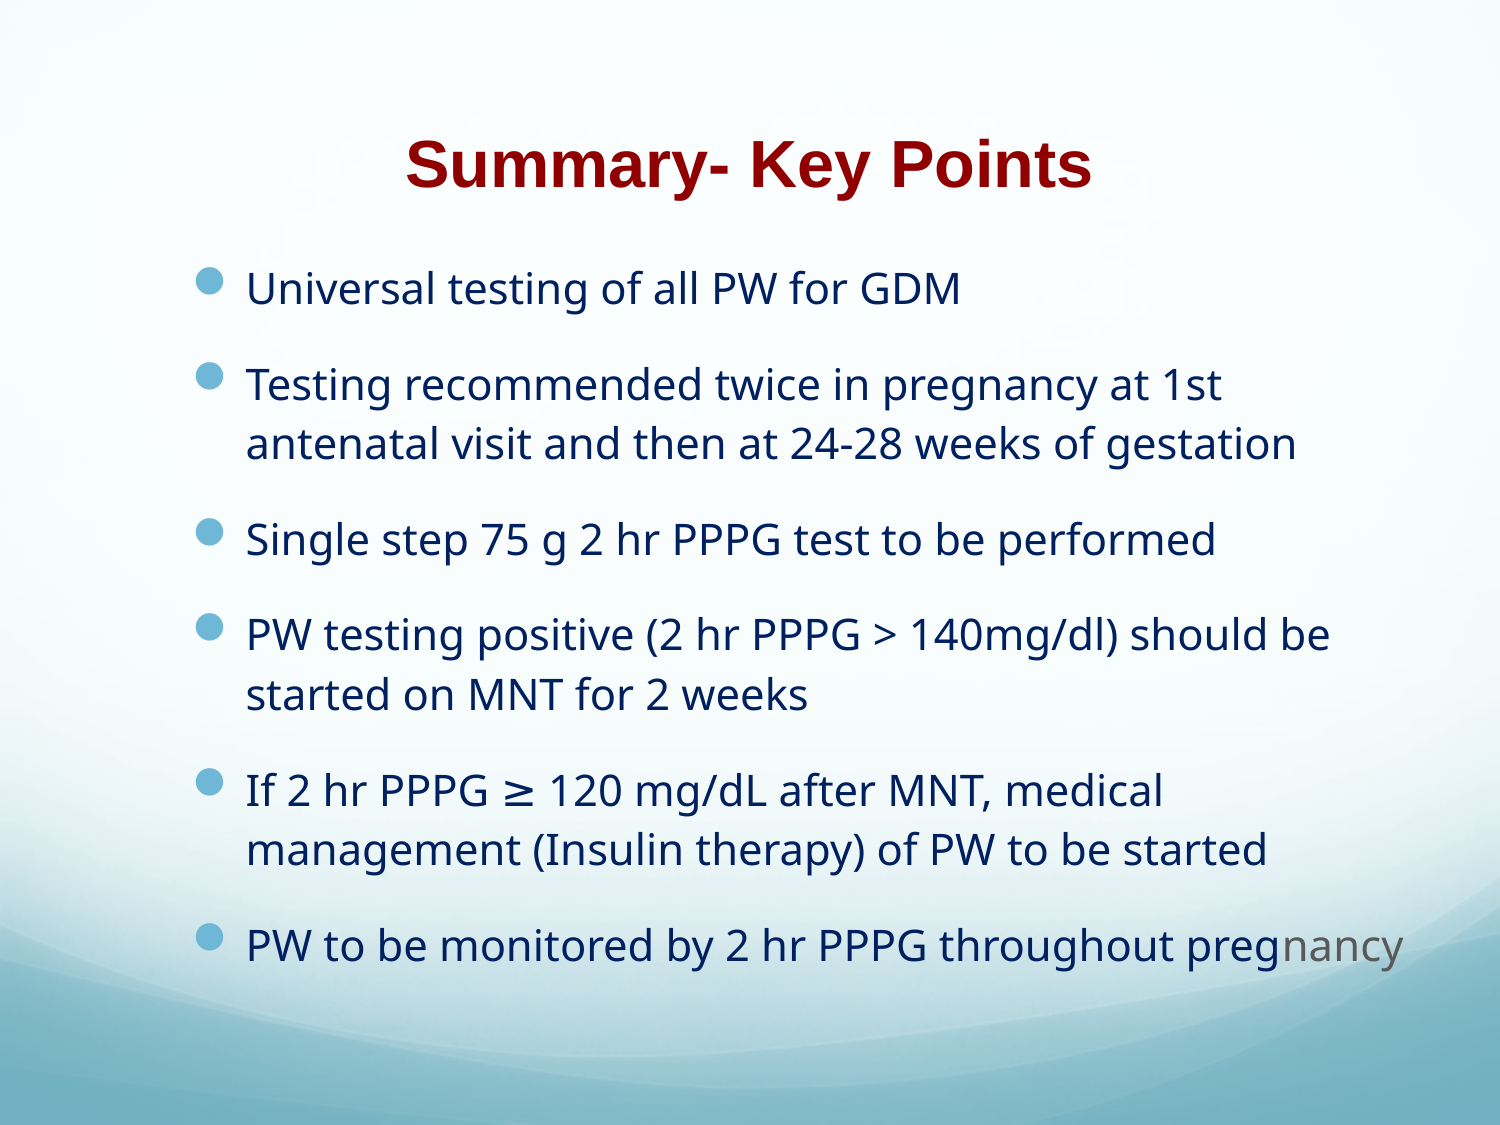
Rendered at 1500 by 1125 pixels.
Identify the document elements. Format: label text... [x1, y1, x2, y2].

list Universal testing of all PW for GDM Testing recommended twice in pregnancy at 1st antenatal visit and then at 24-28 weeks of gestation Single step 75 g 2 hr PPPG test to be performed PW testing positive (2 hr PPPG > 140mg/dl) should be started on MNT for 2 weeks If 2 hr PPPG ≥ 120 mg/dL after MNT, medical management (Insulin therapy) of PW to be started PW to be monitored by 2 hr PPPG throughout pregnancy [176, 246, 1427, 1024]
title Summary- Key Points [90, 17, 1410, 209]
